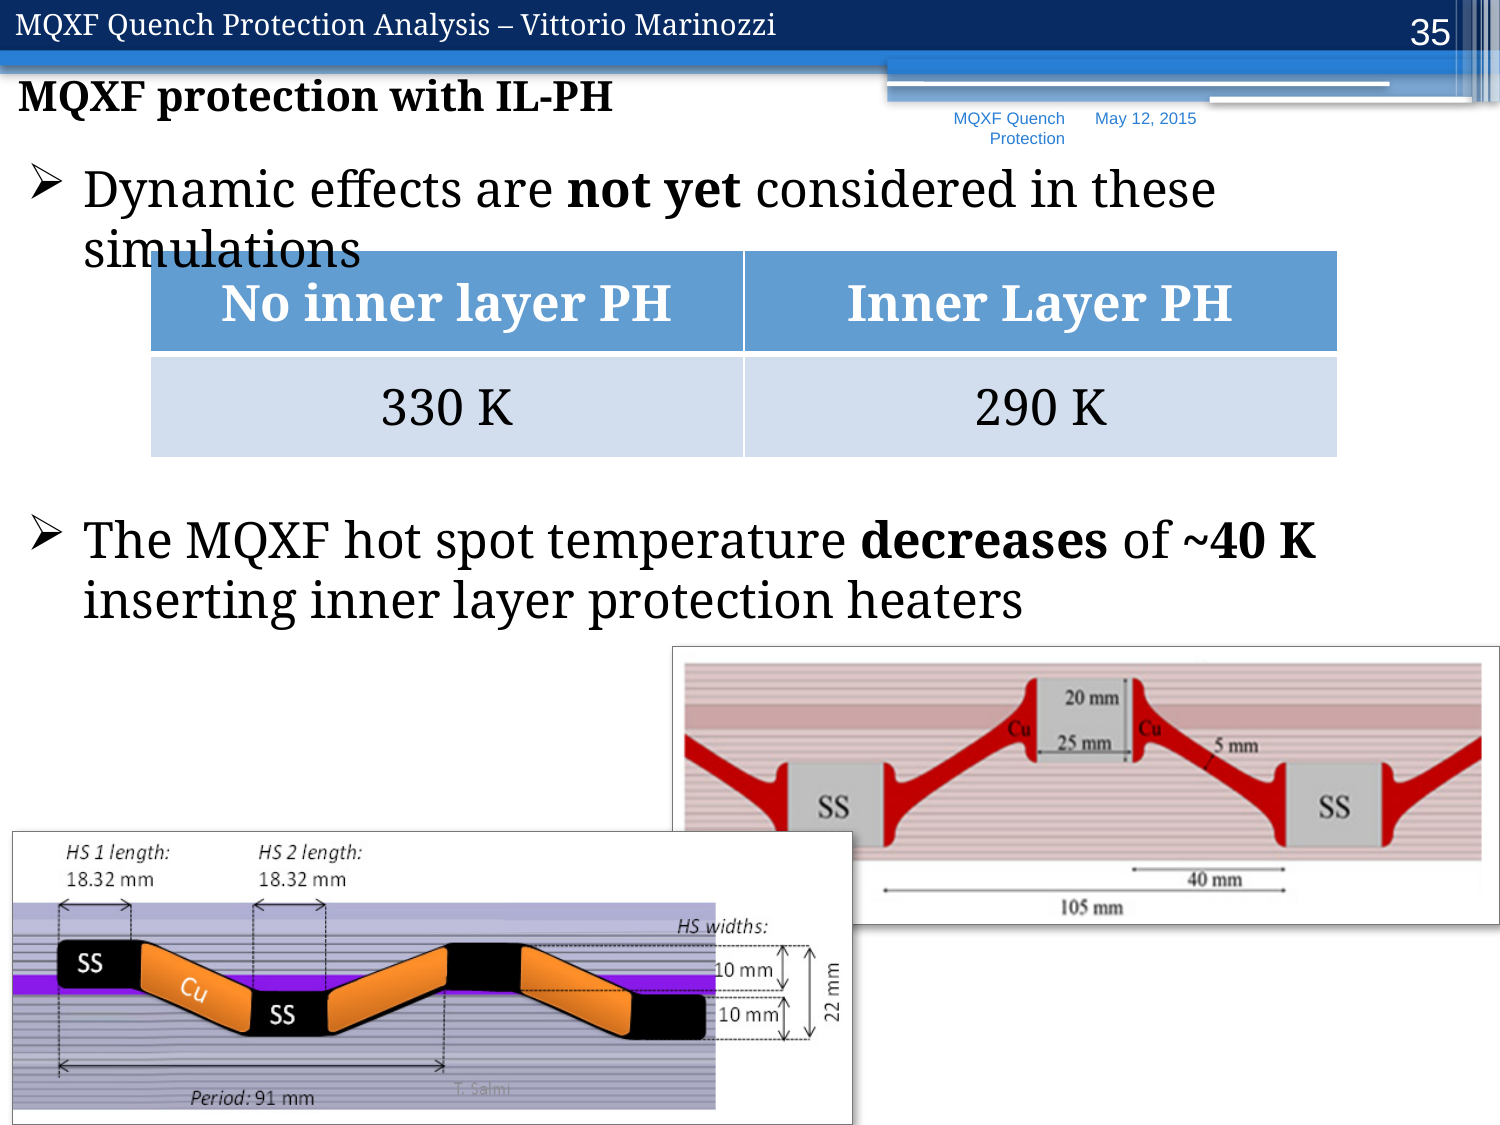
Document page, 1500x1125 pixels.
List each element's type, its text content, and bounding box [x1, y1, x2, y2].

table_cell 330 K [151, 357, 743, 457]
text_box MQXF Quench Protection Analysis – Vittorio Marinozzi [0, 0, 1013, 49]
text_box MQXF protection with IL-PH [3, 62, 1063, 128]
table_header Inner Layer PH [745, 285, 1337, 351]
table_cell 290 K [745, 357, 1337, 457]
picture [12, 646, 1500, 1125]
table_header No inner layer PH [151, 285, 743, 351]
footer MQXF Quench Protection [862, 100, 1080, 176]
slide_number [1080, 100, 1238, 176]
slide_number 35 [1341, 0, 1466, 61]
text_box Dynamic effects are not yet considered in these simulations [12, 149, 1500, 285]
text_box The MQXF hot spot temperature decreases of ~40 K inserting inner layer protection heaters [12, 501, 1488, 636]
